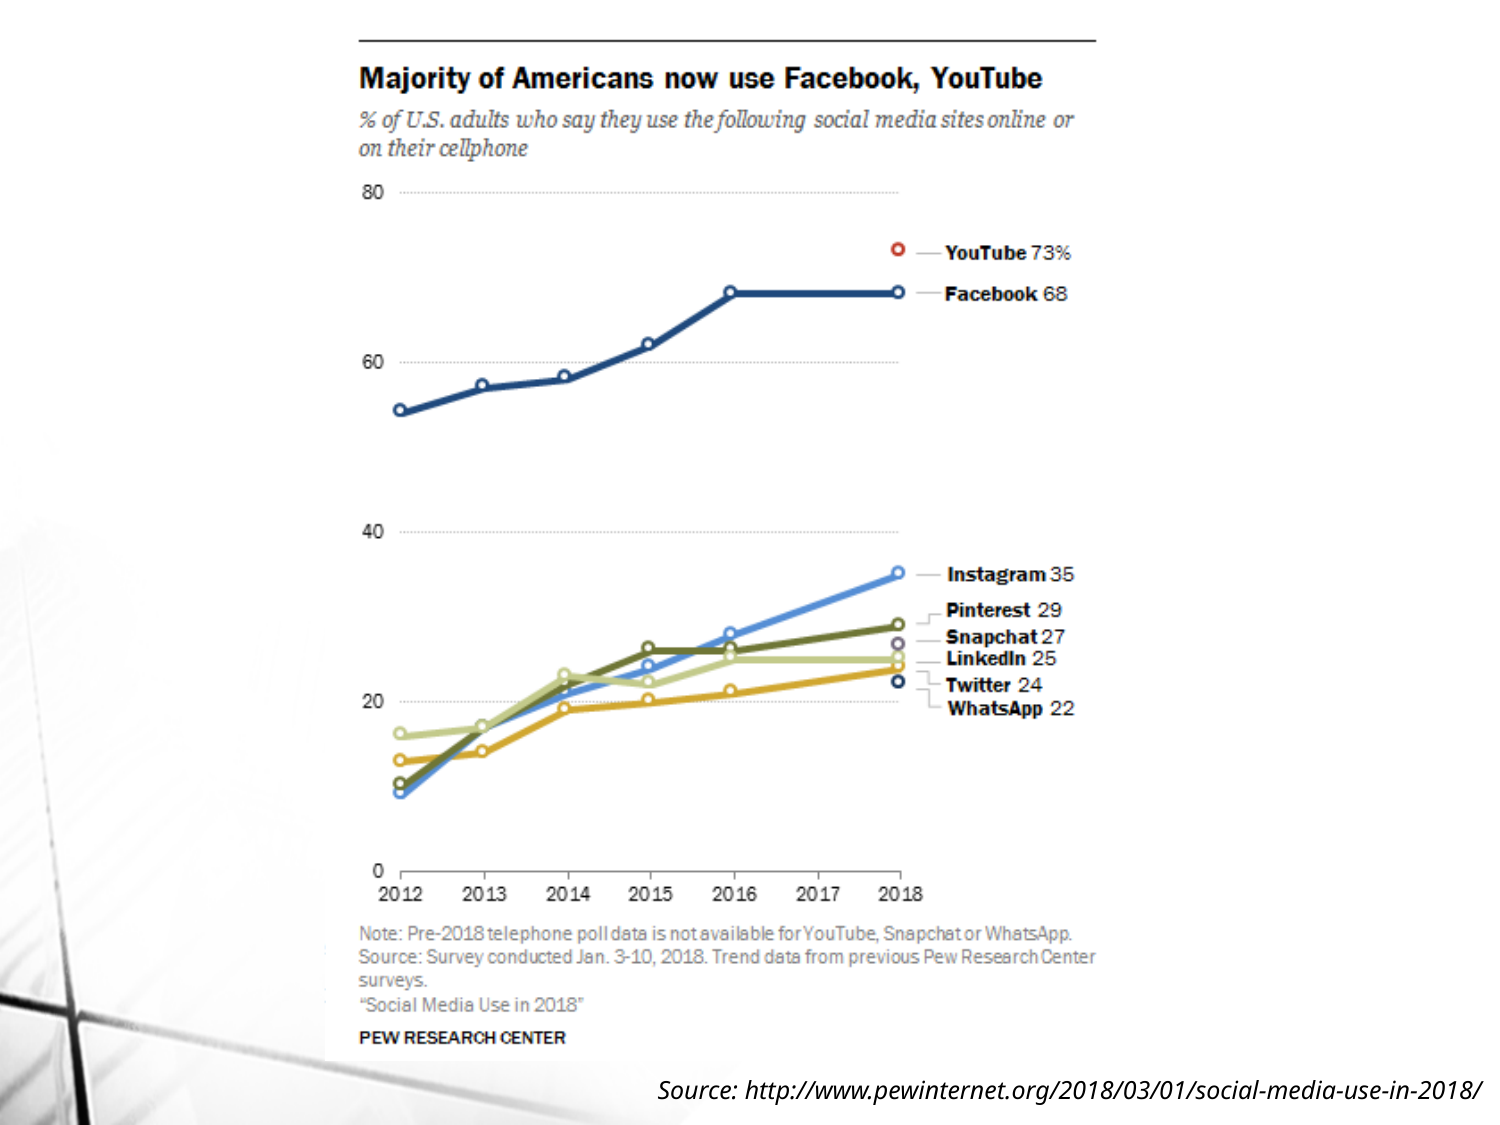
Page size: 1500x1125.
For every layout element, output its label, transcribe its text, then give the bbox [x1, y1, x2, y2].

text_box Source: http://www.pewinternet.org/2018/03/01/social-media-use-in-2018/ [642, 1067, 1499, 1112]
picture [0, 0, 1500, 1125]
